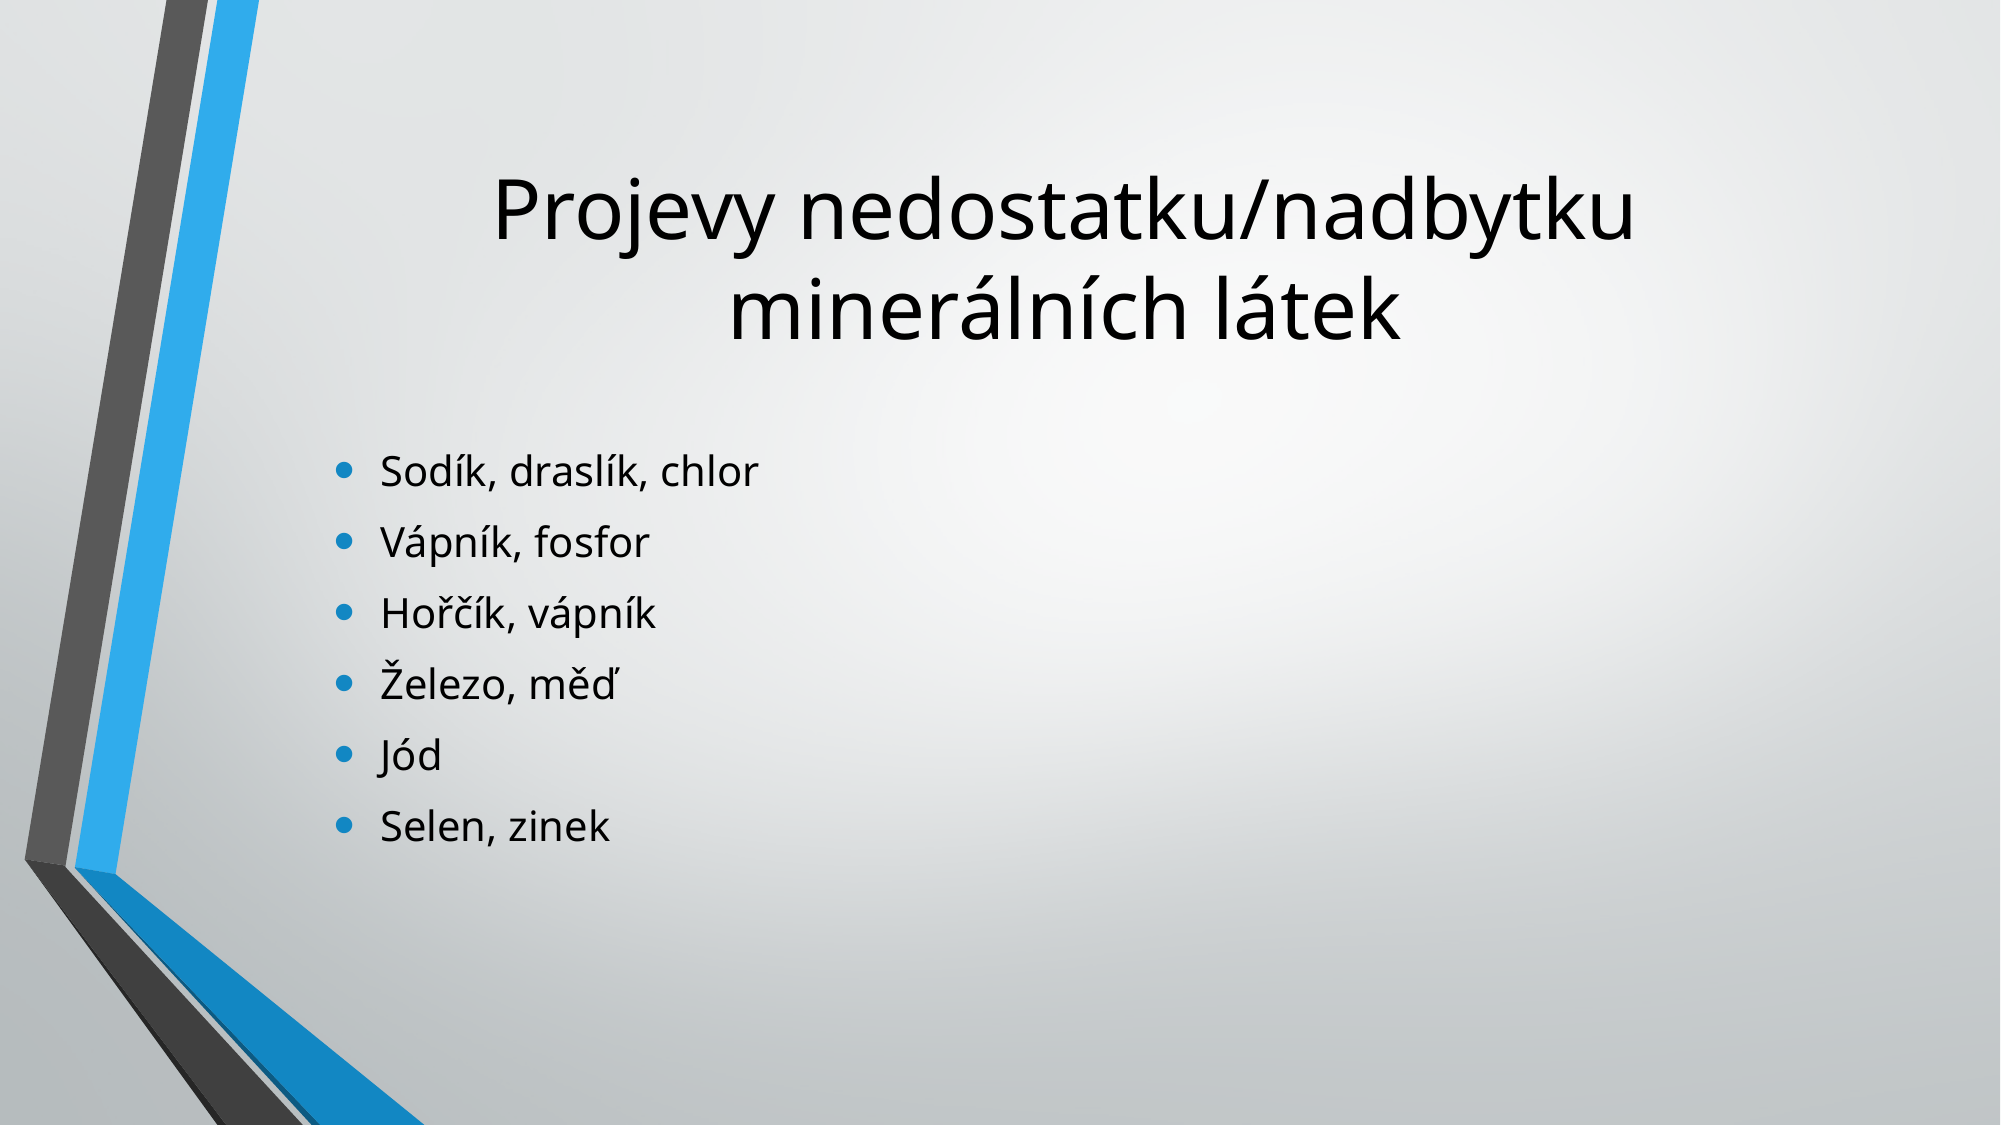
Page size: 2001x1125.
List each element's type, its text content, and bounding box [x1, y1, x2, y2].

list Sodík, draslík, chlor Vápník, fosfor Hořčík, vápník Železo, měď Jód Selen, zinek [243, 437, 1887, 950]
title Projevy nedostatku/nadbytku minerálních látek [243, 112, 1887, 400]
